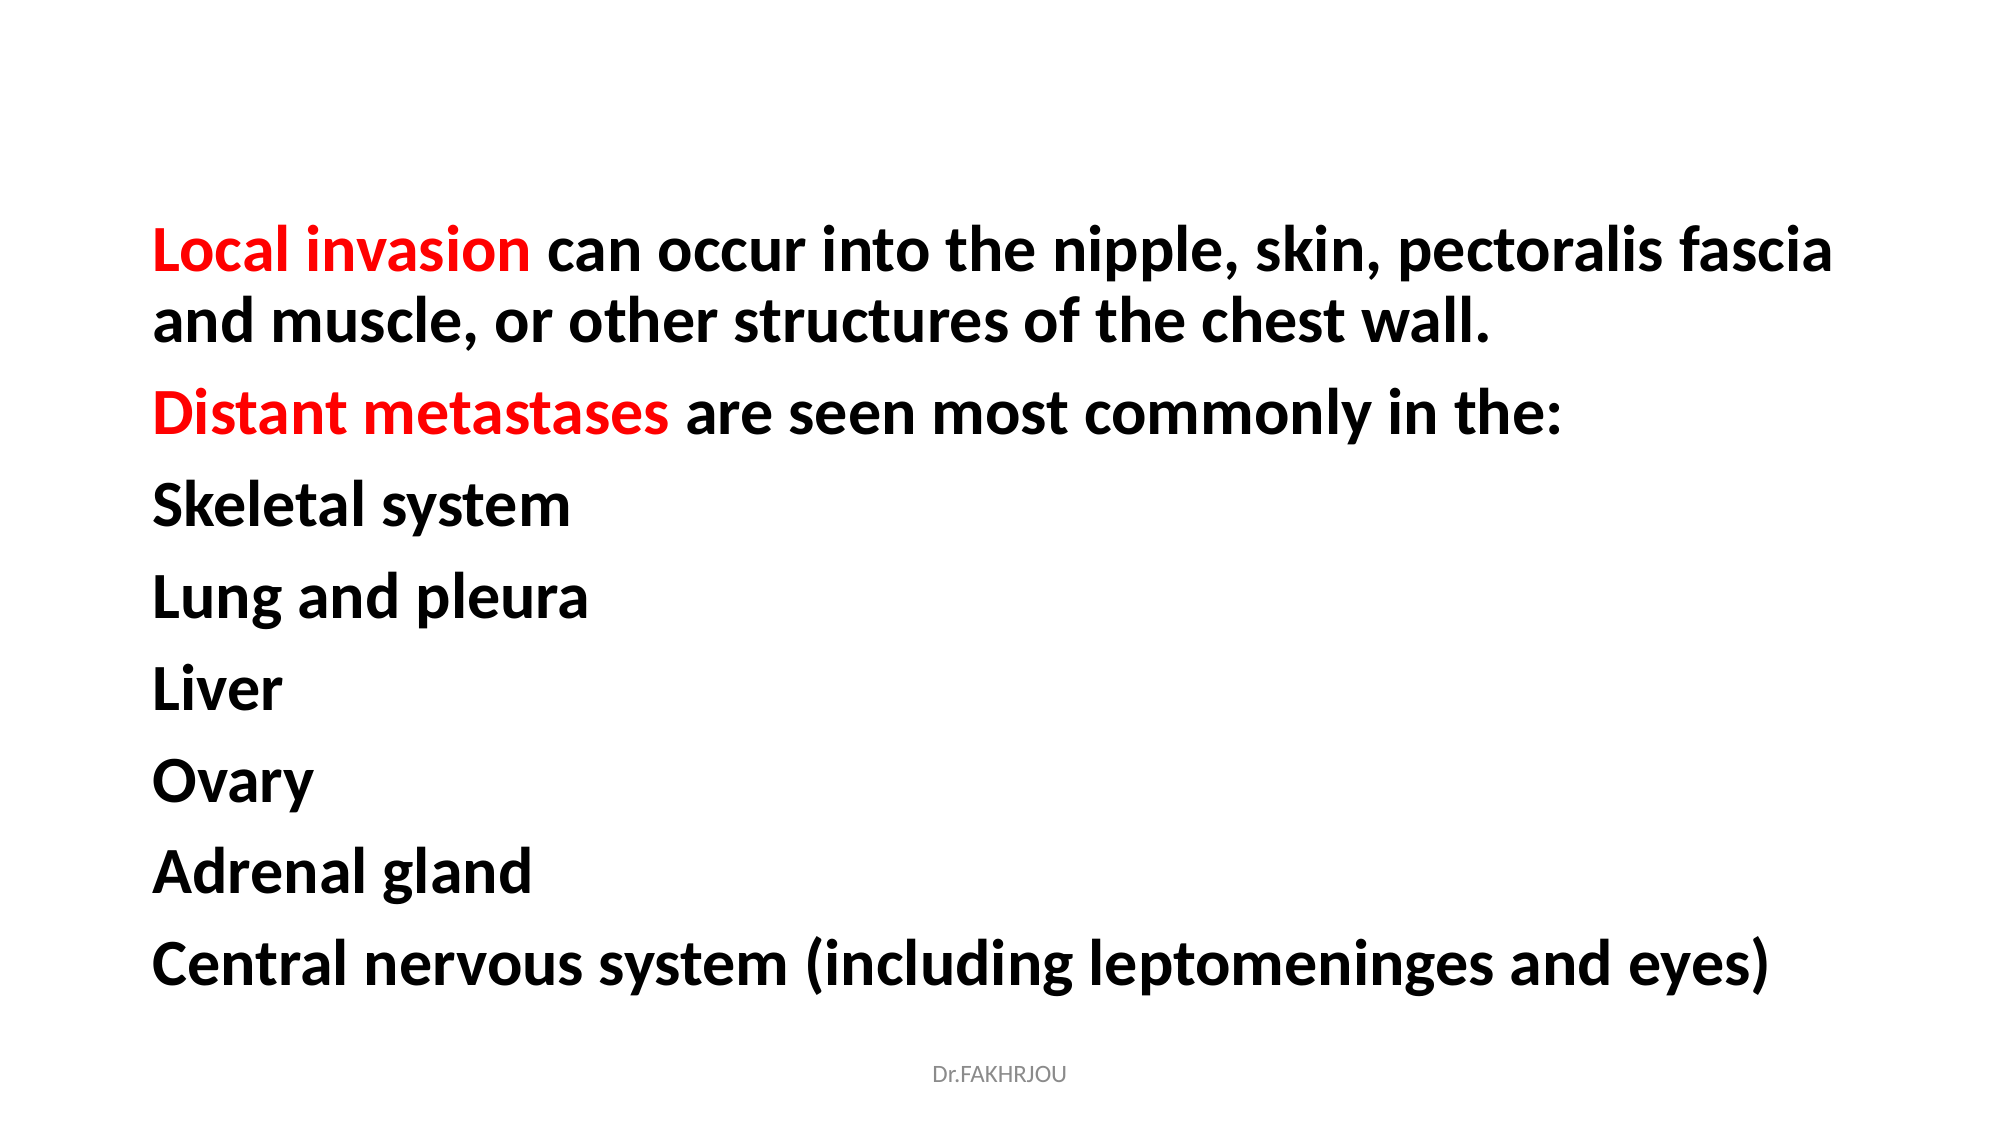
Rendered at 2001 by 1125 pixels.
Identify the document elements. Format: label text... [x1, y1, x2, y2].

footer Dr.FAKHRJOU [662, 1042, 1338, 1103]
list Local invasion can occur into the nipple, skin, pectoralis fascia and muscle, or other structures of the chest wall. Distant metastases are seen most commonly in the: Skeletal system Lung and pleura Liver Ovary Adrenal gland Central nervous system (including leptomeninges and eyes) [137, 207, 1863, 1014]
